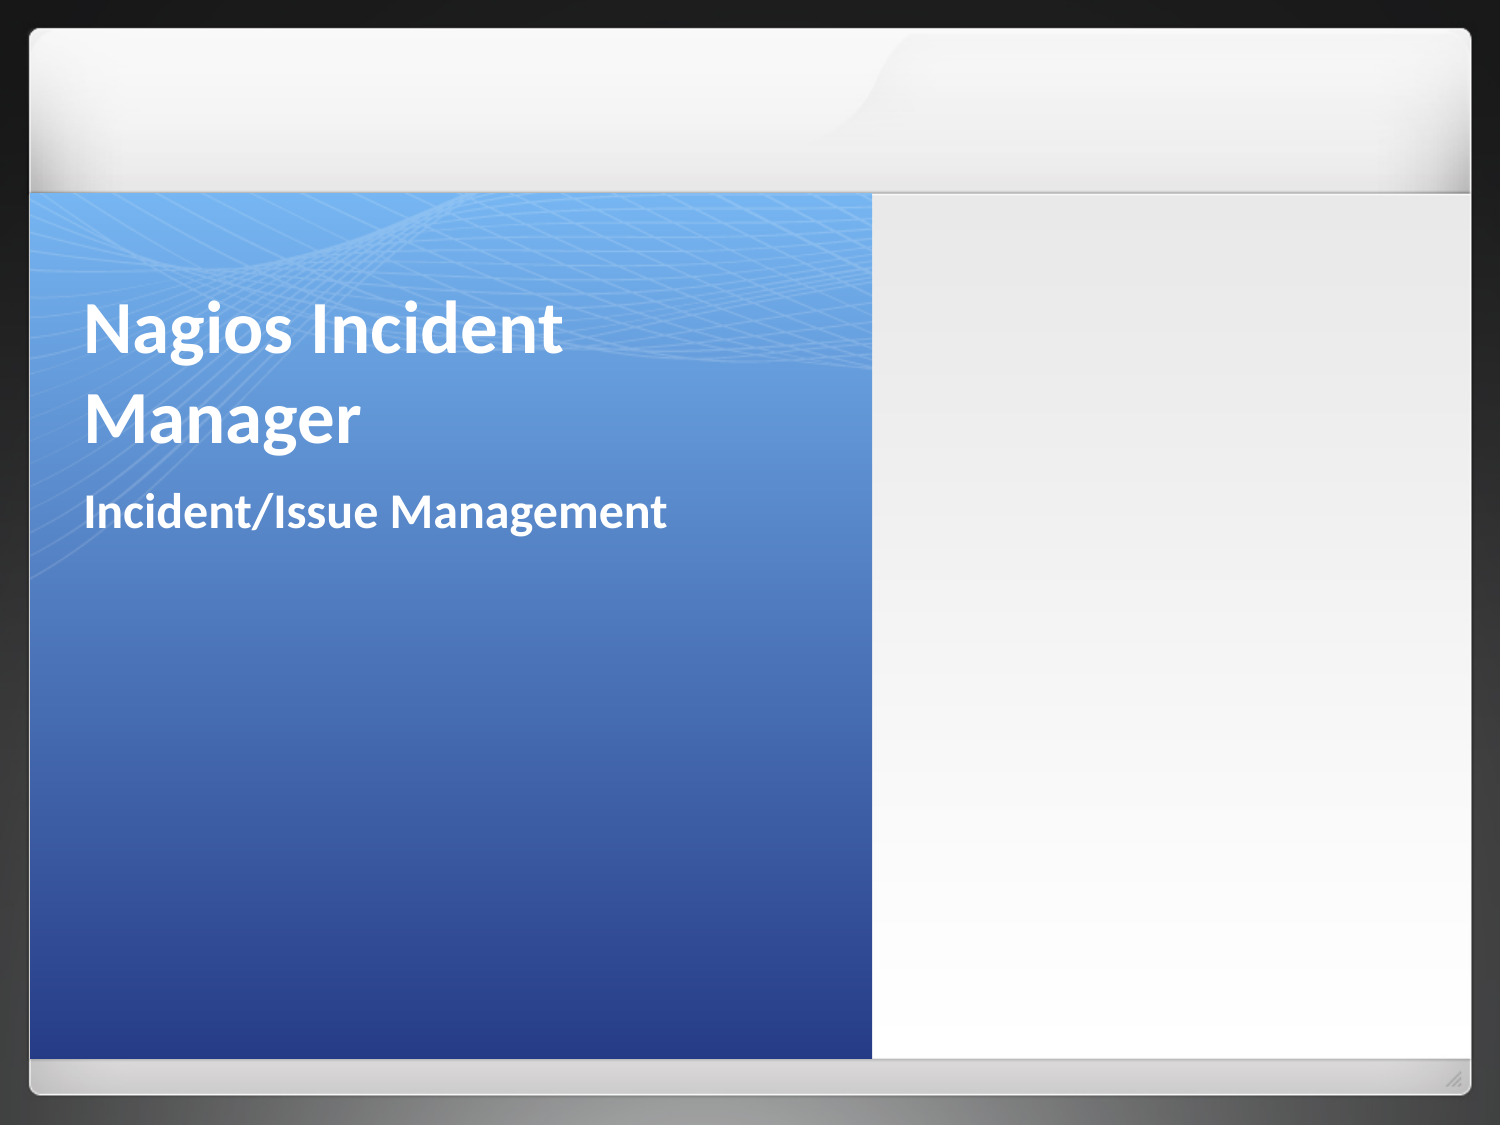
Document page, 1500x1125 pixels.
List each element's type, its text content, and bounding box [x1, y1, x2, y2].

list Incident/Issue Management [68, 465, 776, 1026]
title Nagios Incident Manager [68, 275, 776, 465]
picture [0, 0, 1500, 1125]
